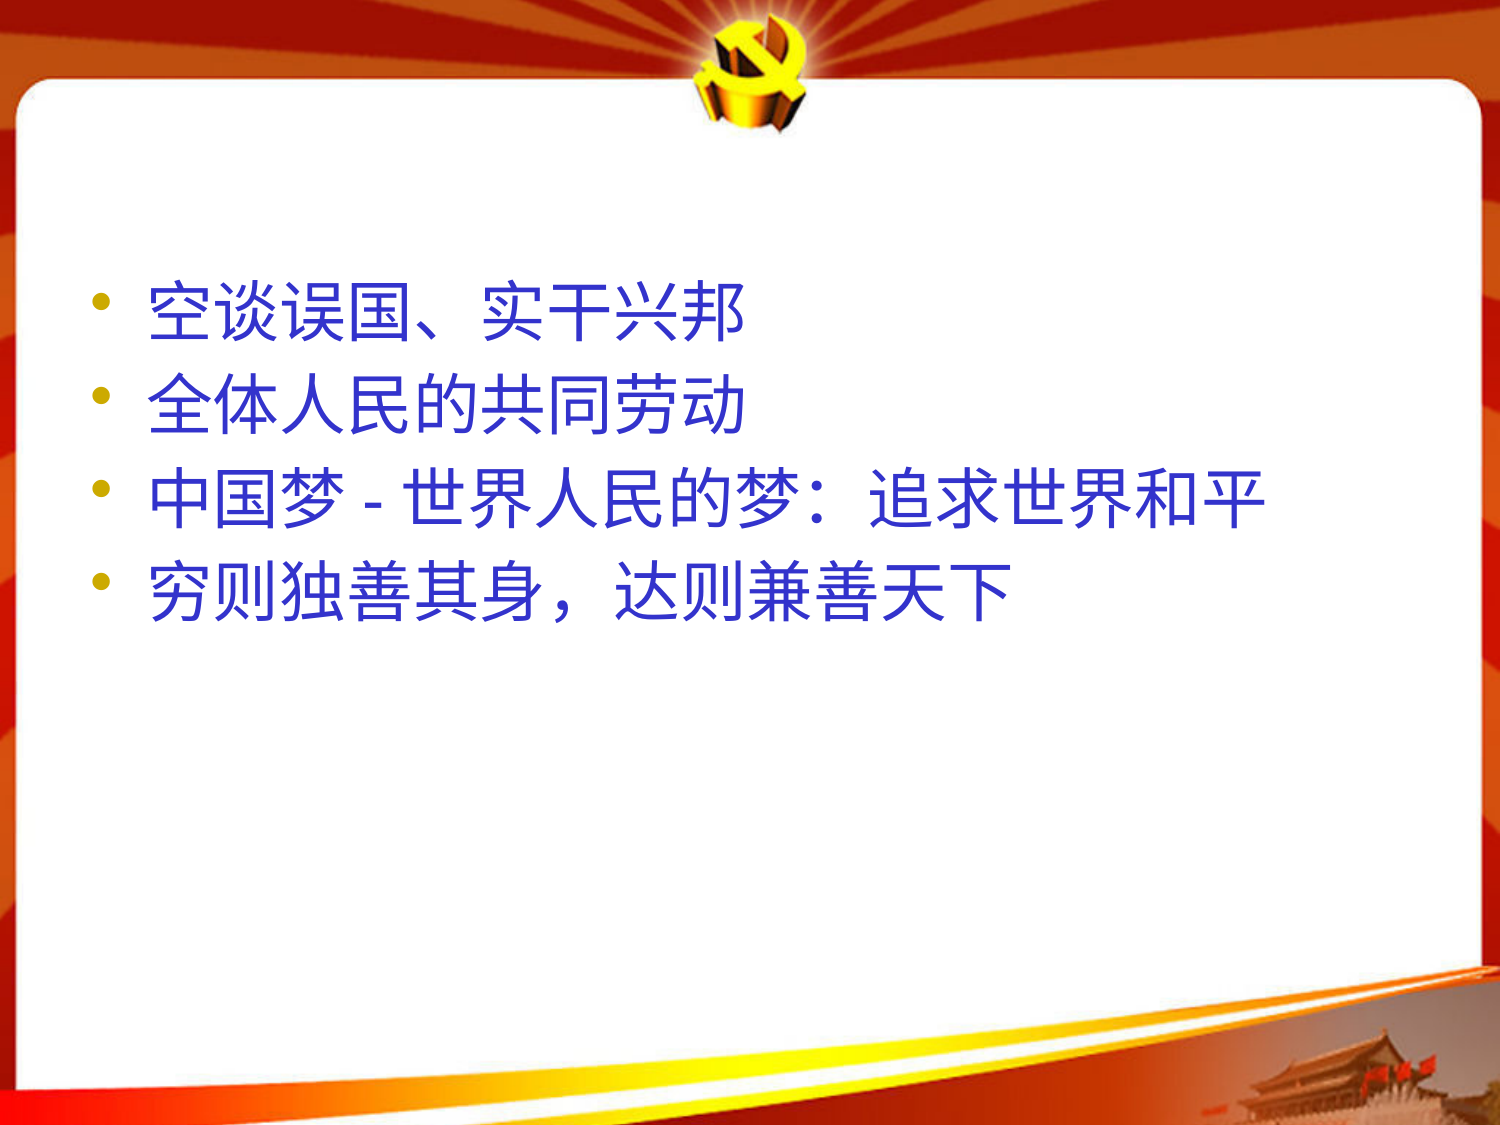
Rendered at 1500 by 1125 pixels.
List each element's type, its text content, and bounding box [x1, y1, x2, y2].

picture [0, 0, 1500, 1125]
list 空谈误国、实干兴邦 全体人民的共同劳动 中国梦-世界人民的梦：追求世界和平 穷则独善其身，达则兼善天下 [74, 262, 1426, 1001]
